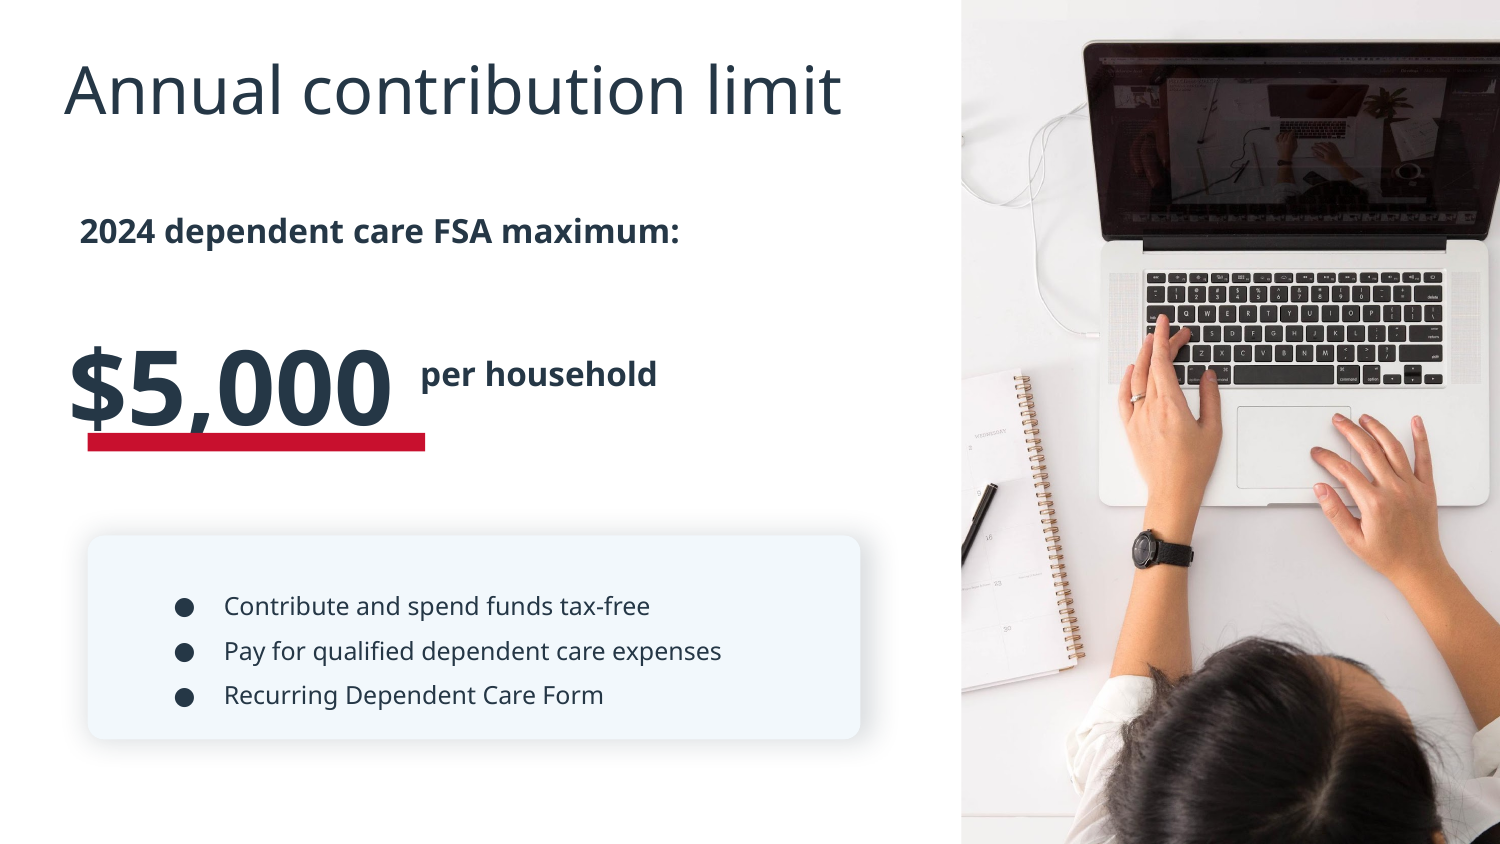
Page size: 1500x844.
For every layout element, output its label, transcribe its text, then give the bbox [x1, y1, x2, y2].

text_box 2024 dependent care FSA maximum: [64, 202, 912, 258]
title Annual contribution limit [49, 42, 955, 212]
text_box [87, 432, 426, 452]
text_box Contribute and spend funds tax-free Pay for qualified dependent care expenses Recurring Dependent Care Form [133, 567, 815, 718]
picture [960, 0, 1500, 844]
text_box [87, 535, 861, 740]
text_box $5,000 [56, 330, 406, 459]
text_box per household [405, 337, 955, 408]
